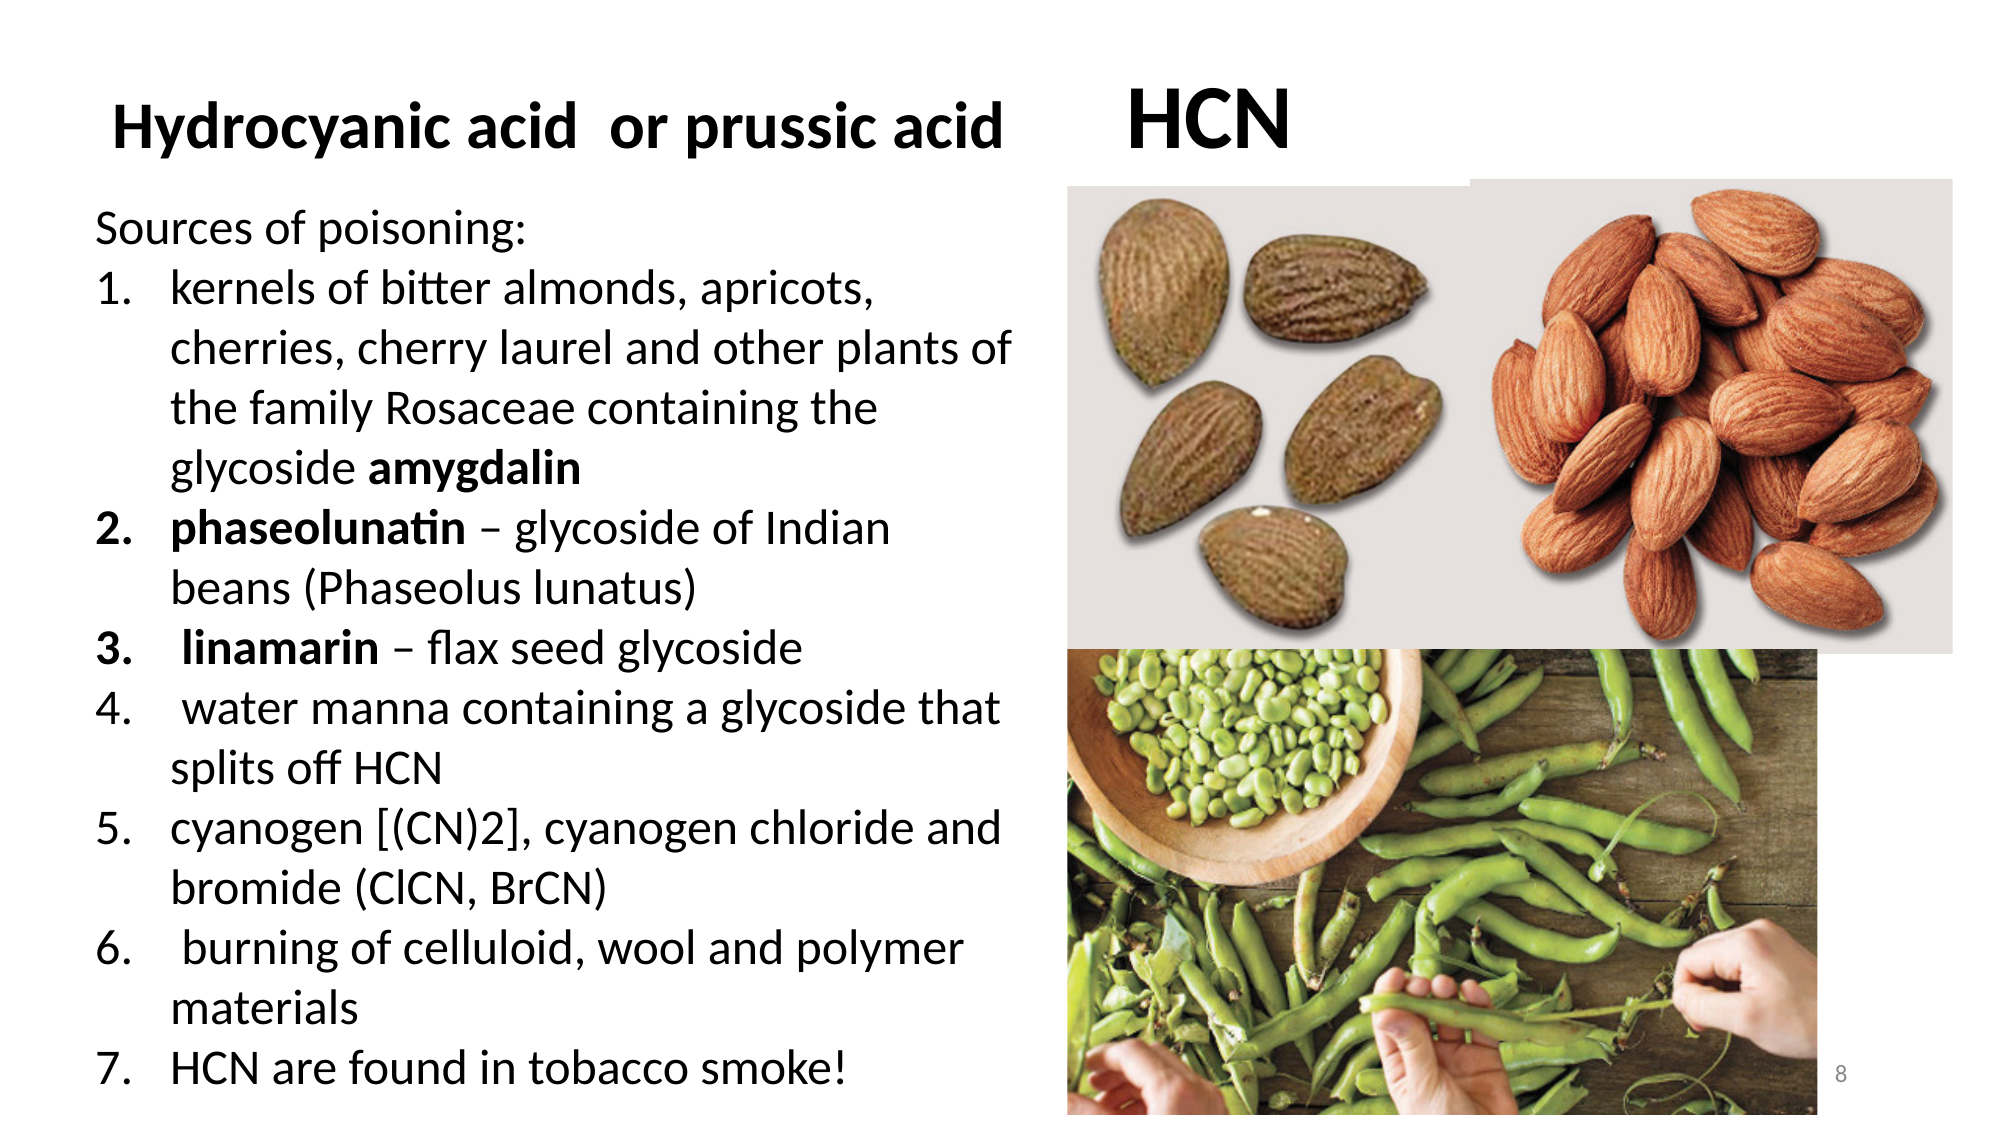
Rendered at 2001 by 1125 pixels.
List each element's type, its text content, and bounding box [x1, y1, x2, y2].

text_box Sources of poisoning: kernels of bitter almonds, apricots, cherries, cherry laurel and other plants of the family Rosaceae containing the glycoside amygdalin phaseolunatin – glycoside of Indian beans (Phaseolus lunatus) linamarin – flax seed glycoside water manna containing a glycoside that splits off HCN cyanogen [(CN)2], cyanogen chloride and bromide (ClCN, BrCN) burning of celluloid, wool and polymer materials HCN are found in tobacco smoke! [80, 187, 1028, 1102]
picture [1067, 179, 1953, 1115]
text_box Hydrocyanic acid or prussic acid HCN [97, 49, 1367, 255]
slide_number 8 [1818, 1042, 1863, 1103]
